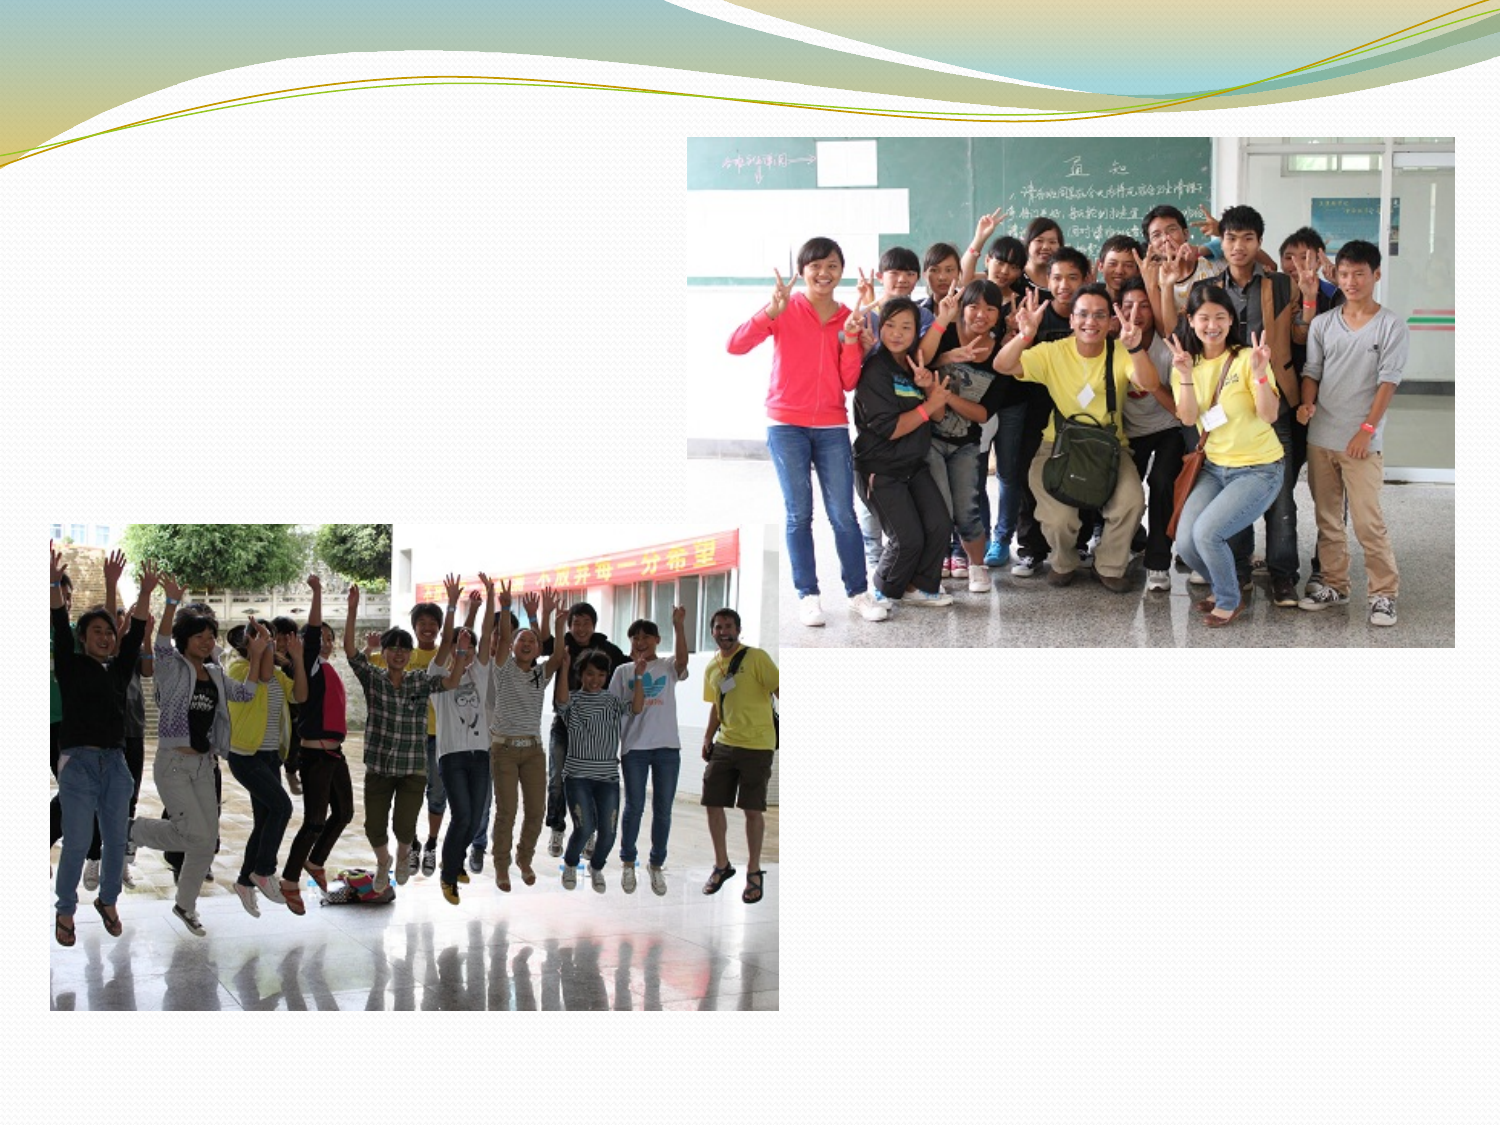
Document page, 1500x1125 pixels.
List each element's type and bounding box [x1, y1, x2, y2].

picture [49, 524, 780, 1011]
list [686, 136, 1455, 649]
